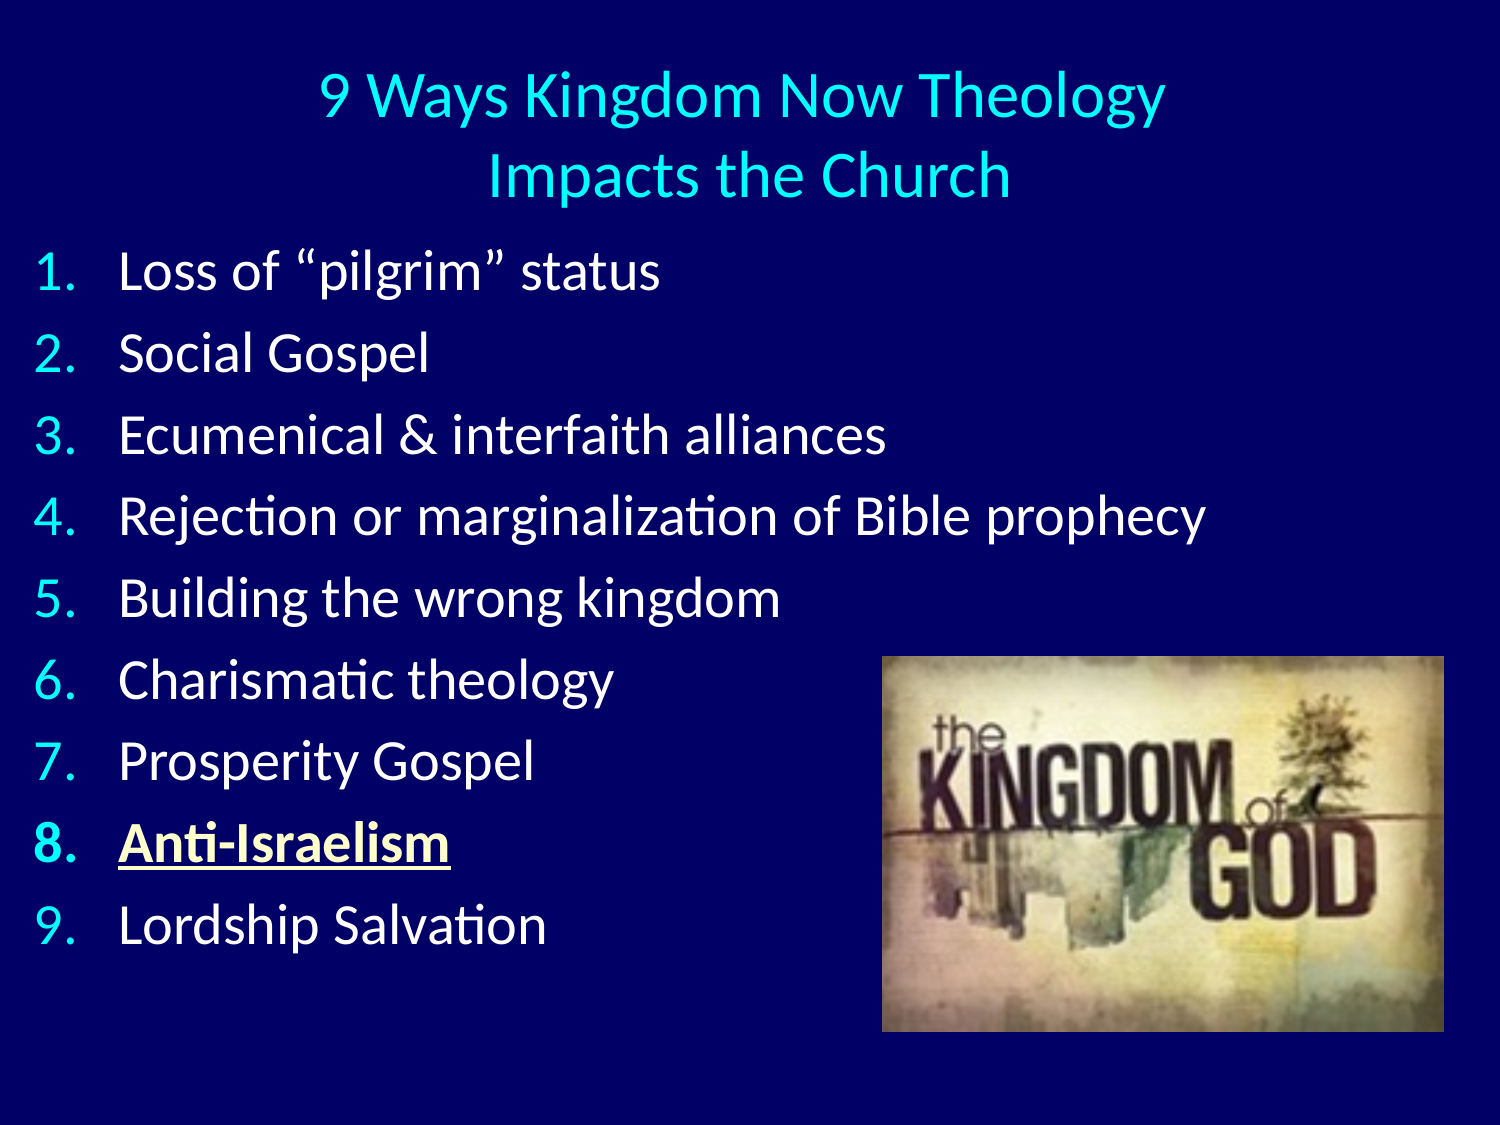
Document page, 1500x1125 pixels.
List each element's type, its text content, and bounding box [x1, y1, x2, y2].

list Loss of “pilgrim” status Social Gospel Ecumenical & interfaith alliances Rejection or marginalization of Bible prophecy Building the wrong kingdom Charismatic theology Prosperity Gospel Anti-Israelism Lordship Salvation [18, 224, 1482, 1088]
title 9 Ways Kingdom Now Theology Impacts the Church [279, 37, 1221, 226]
picture [881, 655, 1444, 1032]
